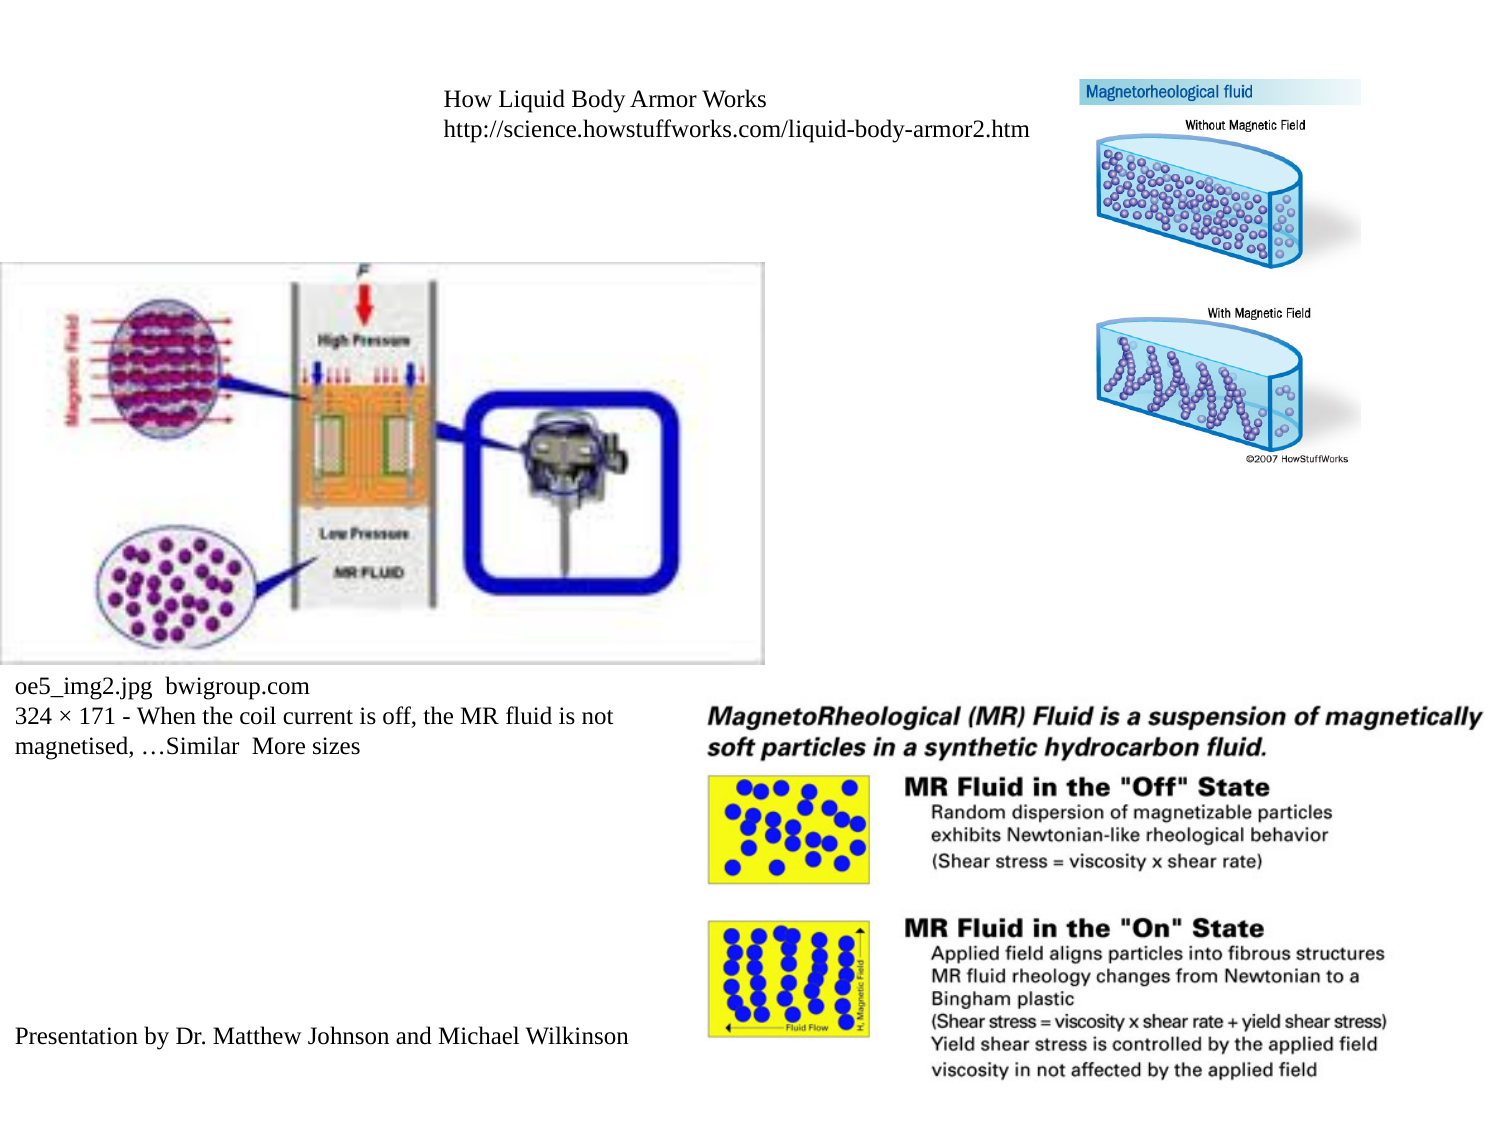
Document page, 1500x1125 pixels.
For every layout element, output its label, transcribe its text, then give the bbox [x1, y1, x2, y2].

picture [0, 262, 766, 665]
picture [687, 687, 1500, 1101]
text_box How Liquid Body Armor Works http://science.howstuffworks.com/liquid-body-armor2.htm [429, 74, 1046, 150]
text_box oe5_img2.jpg bwigroup.com 324 × 171 - When the coil current is off, the MR fluid is not magnetised, …Similar More sizes [0, 673, 750, 768]
picture [1074, 74, 1361, 469]
text_box Presentation by Dr. Matthew Johnson and Michael Wilkinson [0, 1012, 682, 1058]
